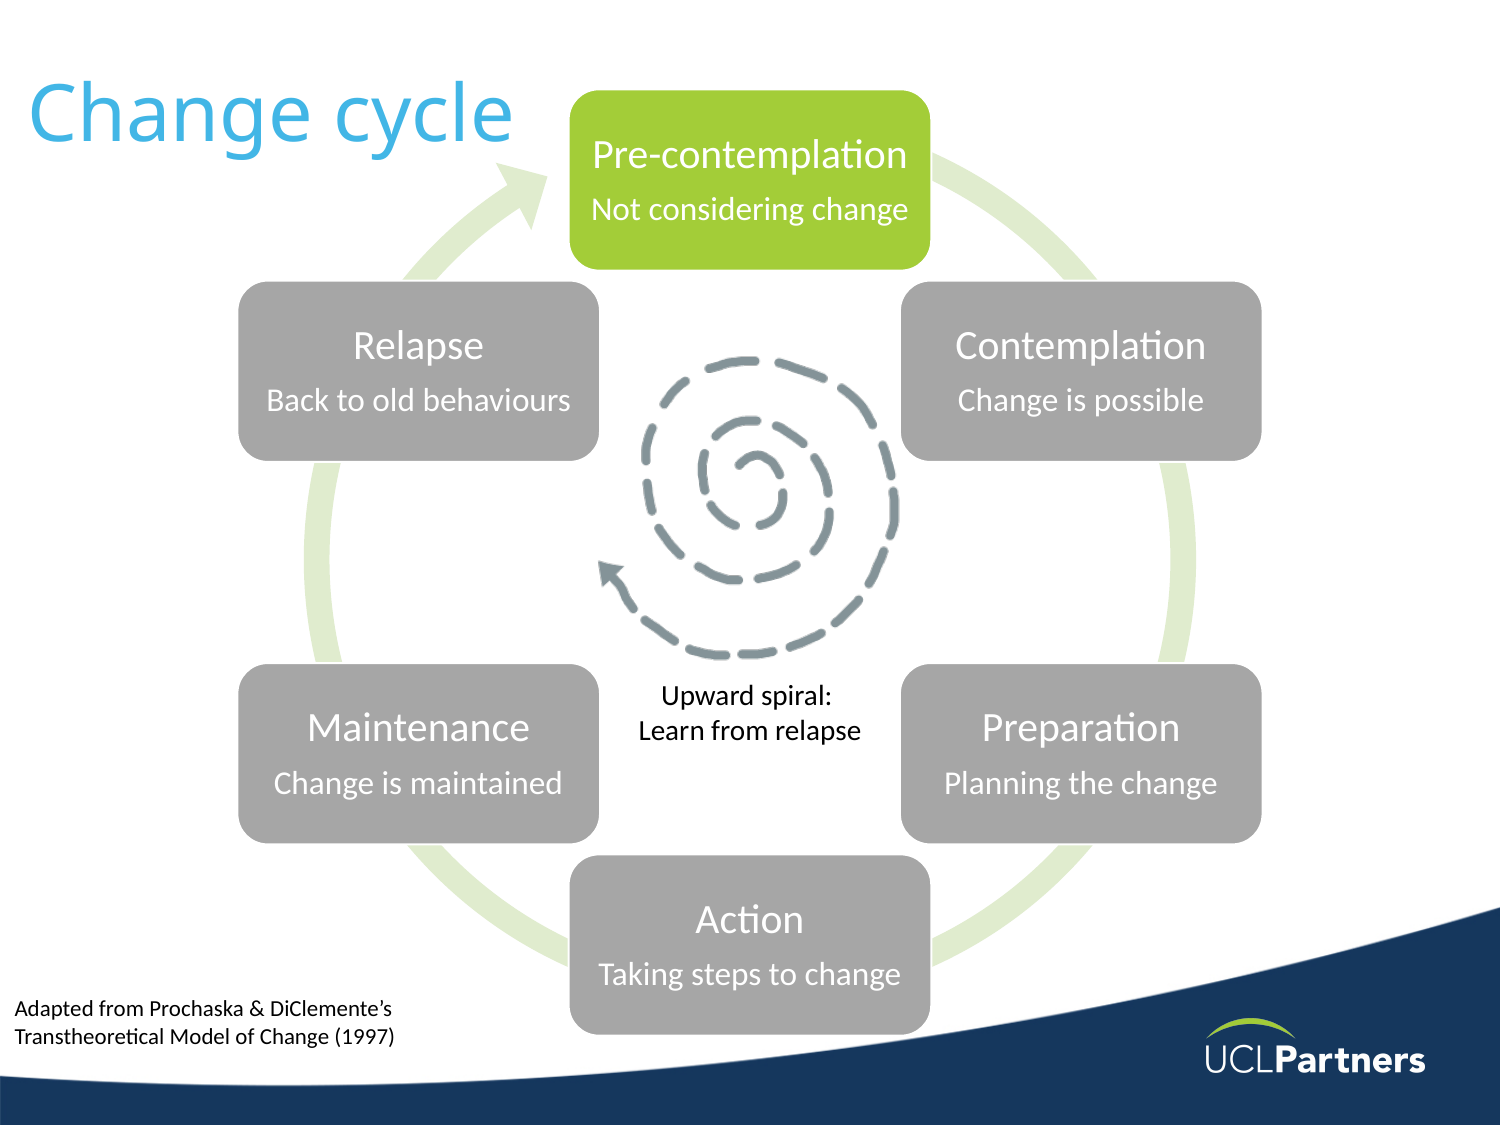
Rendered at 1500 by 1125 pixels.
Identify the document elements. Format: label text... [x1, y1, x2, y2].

text_box Contemplation Change is possible [898, 279, 1264, 463]
text_box [1157, 463, 1197, 662]
text_box [403, 162, 548, 279]
text_box Preparation Planning the change [898, 662, 1264, 846]
picture [0, 0, 1500, 1125]
text_box Upward spiral: Learn from relapse [544, 669, 956, 754]
text_box Adapted from Prochaska & DiClemente’s Transtheoretical Model of Change (1997) [0, 986, 545, 1057]
text_box [303, 463, 343, 662]
title Change cycle [12, 65, 1198, 221]
text_box [407, 846, 567, 967]
text_box Action Taking steps to change [567, 853, 933, 1037]
text_box [933, 846, 1093, 967]
text_box Maintenance Change is maintained [236, 662, 602, 846]
text_box Pre-contemplation Not considering change [567, 88, 933, 272]
text_box Relapse Back to old behaviours [236, 279, 602, 463]
text_box [933, 152, 1097, 279]
